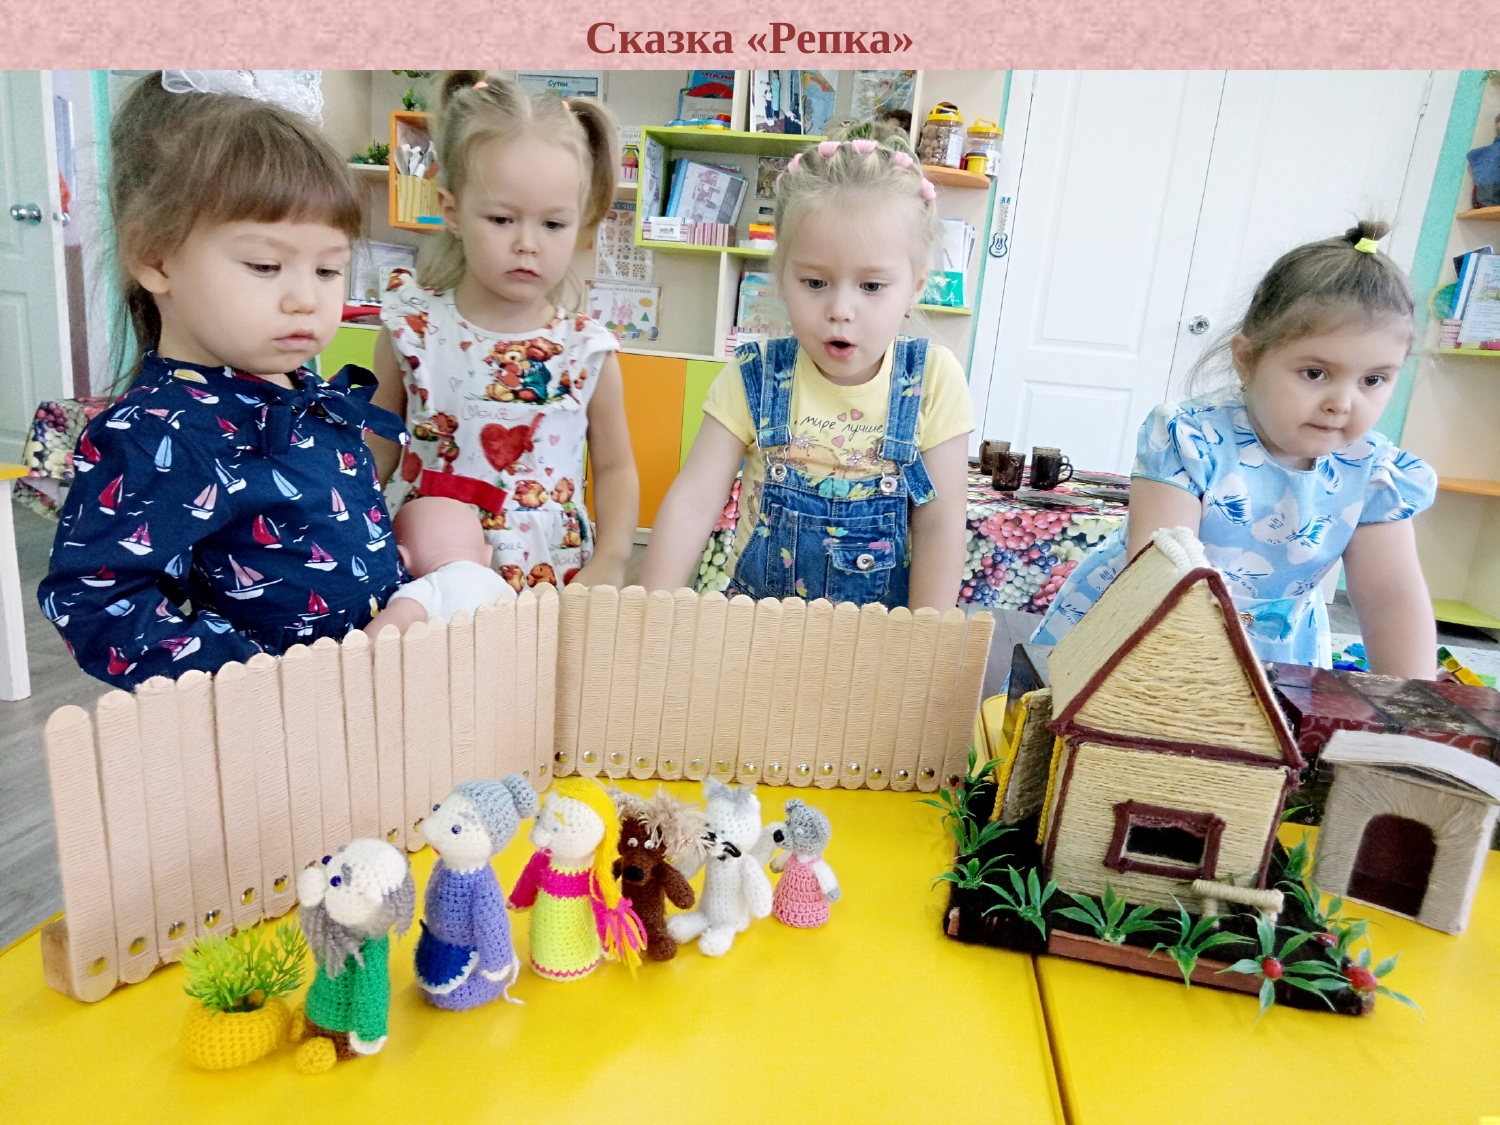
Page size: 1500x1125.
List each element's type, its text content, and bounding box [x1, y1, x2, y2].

title Сказка «Репка» [0, 0, 1500, 70]
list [0, 70, 1500, 1125]
